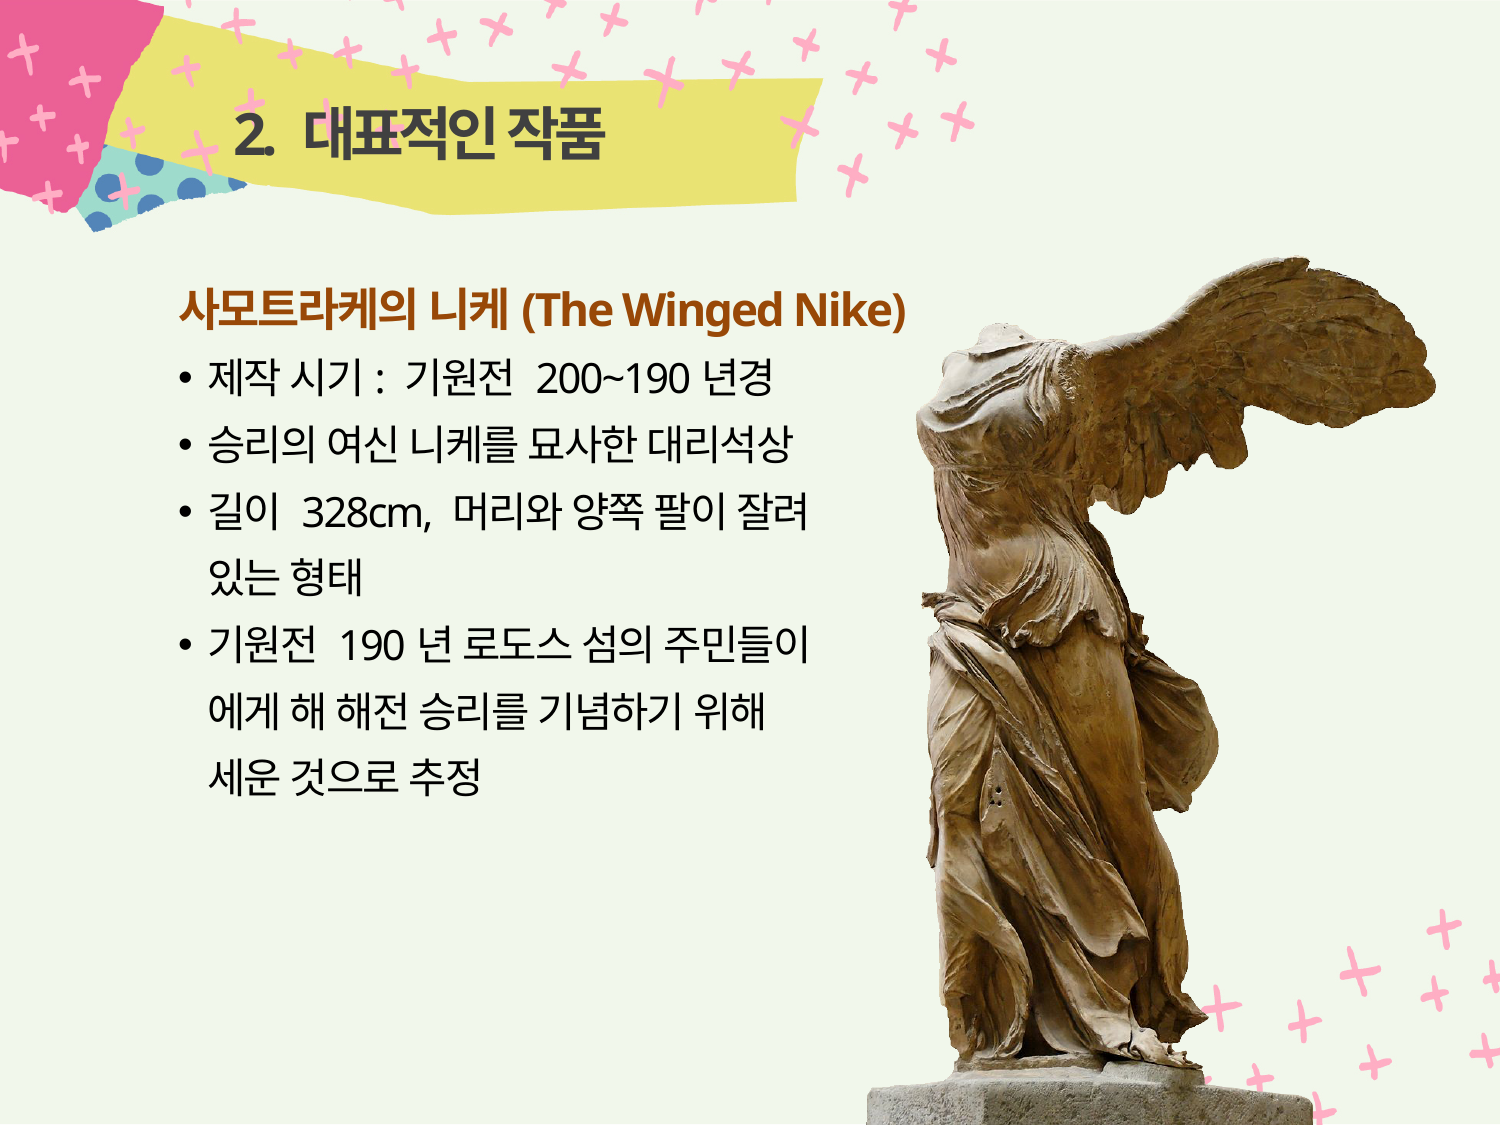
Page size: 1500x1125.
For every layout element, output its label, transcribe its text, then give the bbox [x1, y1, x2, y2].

picture [0, 0, 1500, 1125]
text_box 사모트라케의 니케(The Winged Nike) 제작 시기: 기원전 200~190년경 승리의 여신 니케를 묘사한 대리석상 길이 328cm, 머리와 양쪽 팔이 잘려 있는 형태 기원전 190년 로도스 섬의 주민들이 에게 해 해전 승리를 기념하기 위해 세운 것으로 추정 [178, 268, 860, 803]
title 2. 대표적인 작품 [218, 80, 1282, 185]
